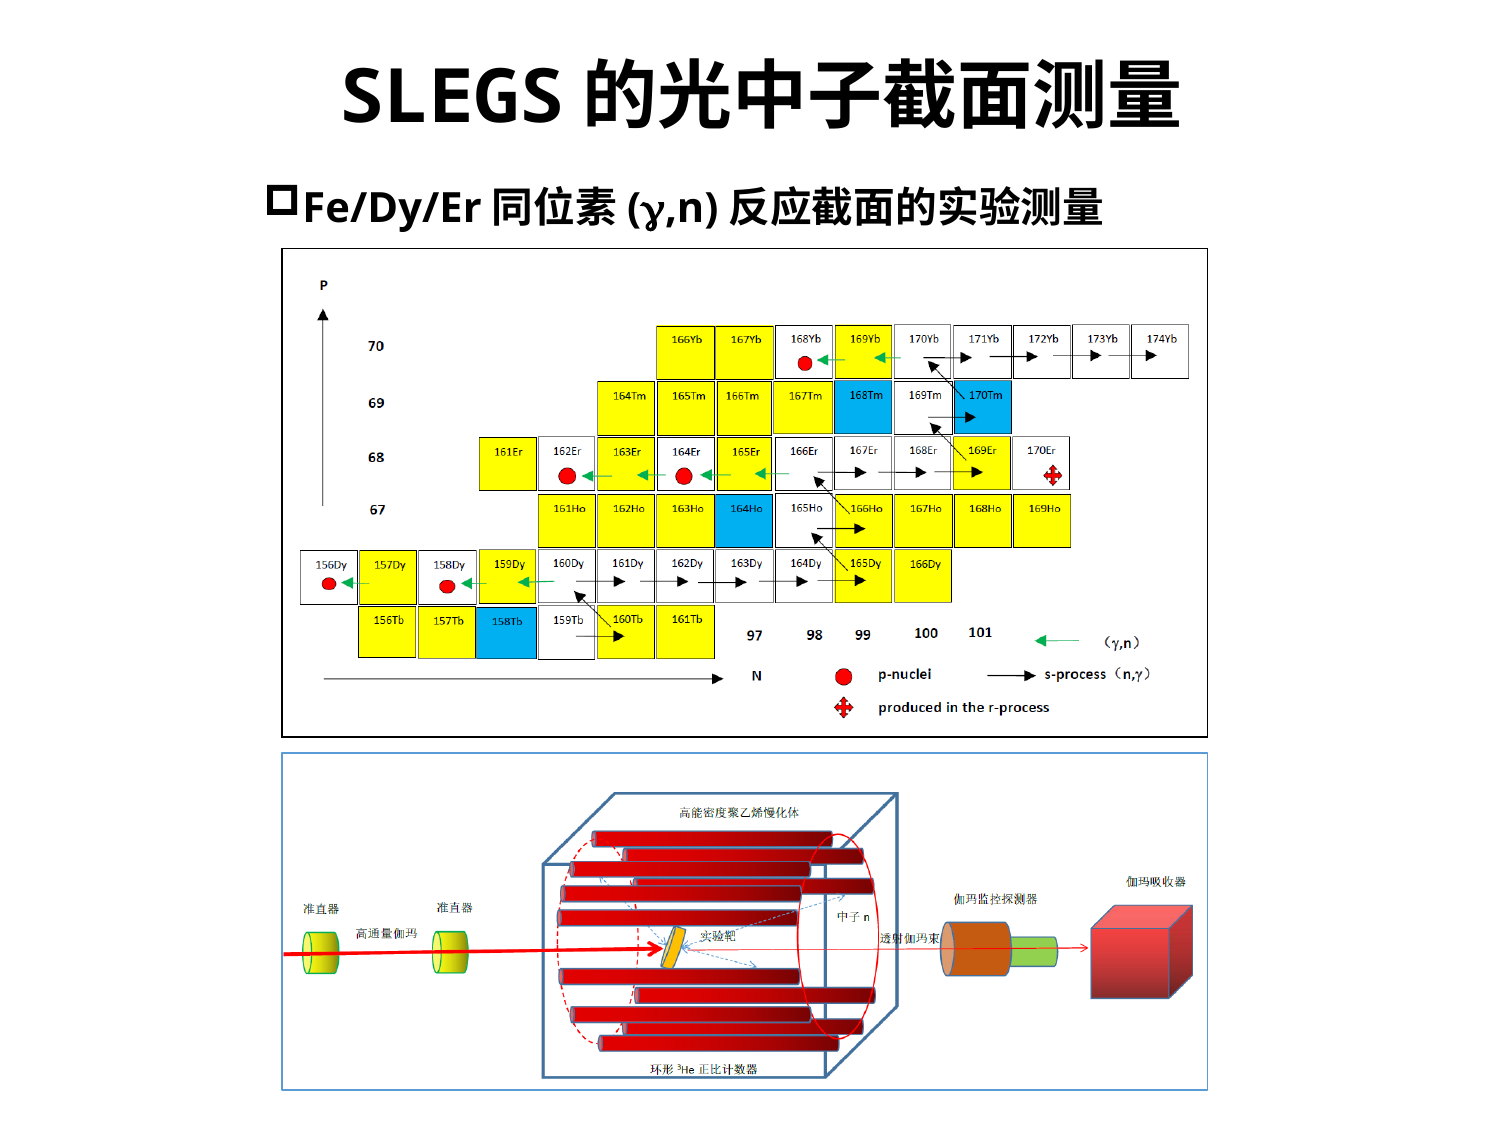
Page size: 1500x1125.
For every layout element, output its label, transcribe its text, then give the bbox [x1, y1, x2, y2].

picture [282, 249, 1207, 737]
text_box Fe/Dy/Er同位素(,n)反应截面的实验测量 [248, 148, 1361, 238]
picture [282, 753, 1207, 1090]
text_box SLEGS的光中子截面测量 [207, 50, 1315, 146]
